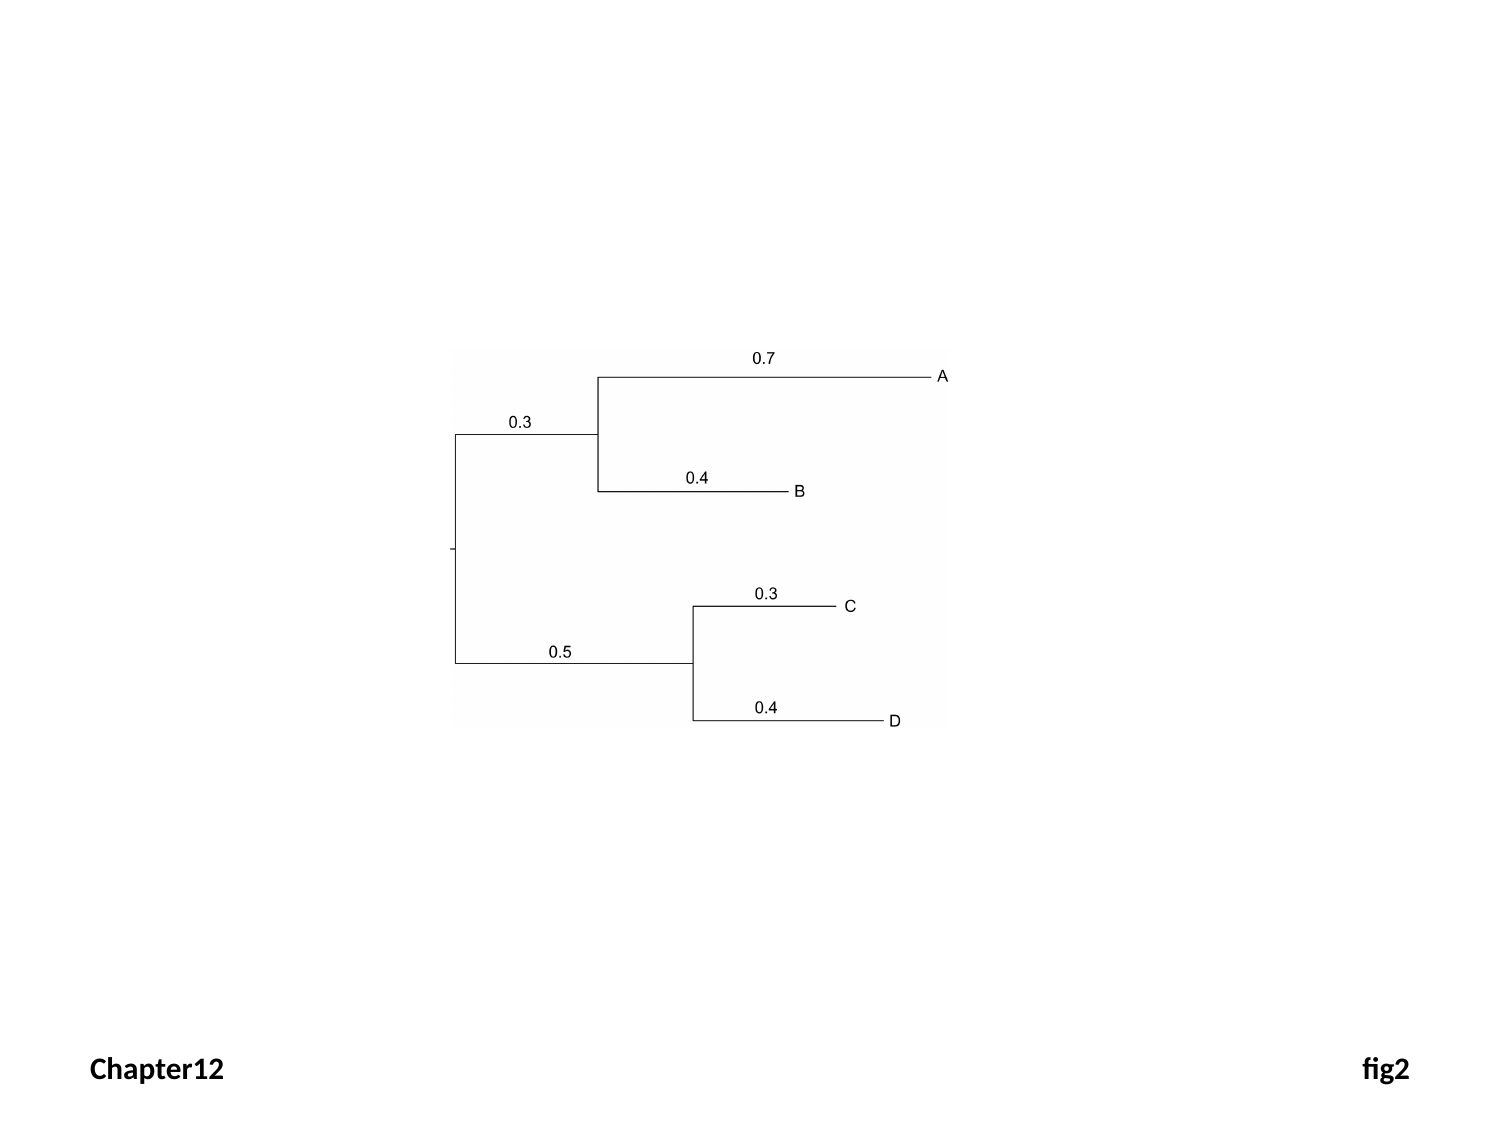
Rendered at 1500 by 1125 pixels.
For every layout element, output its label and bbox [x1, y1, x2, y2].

picture [449, 349, 951, 730]
